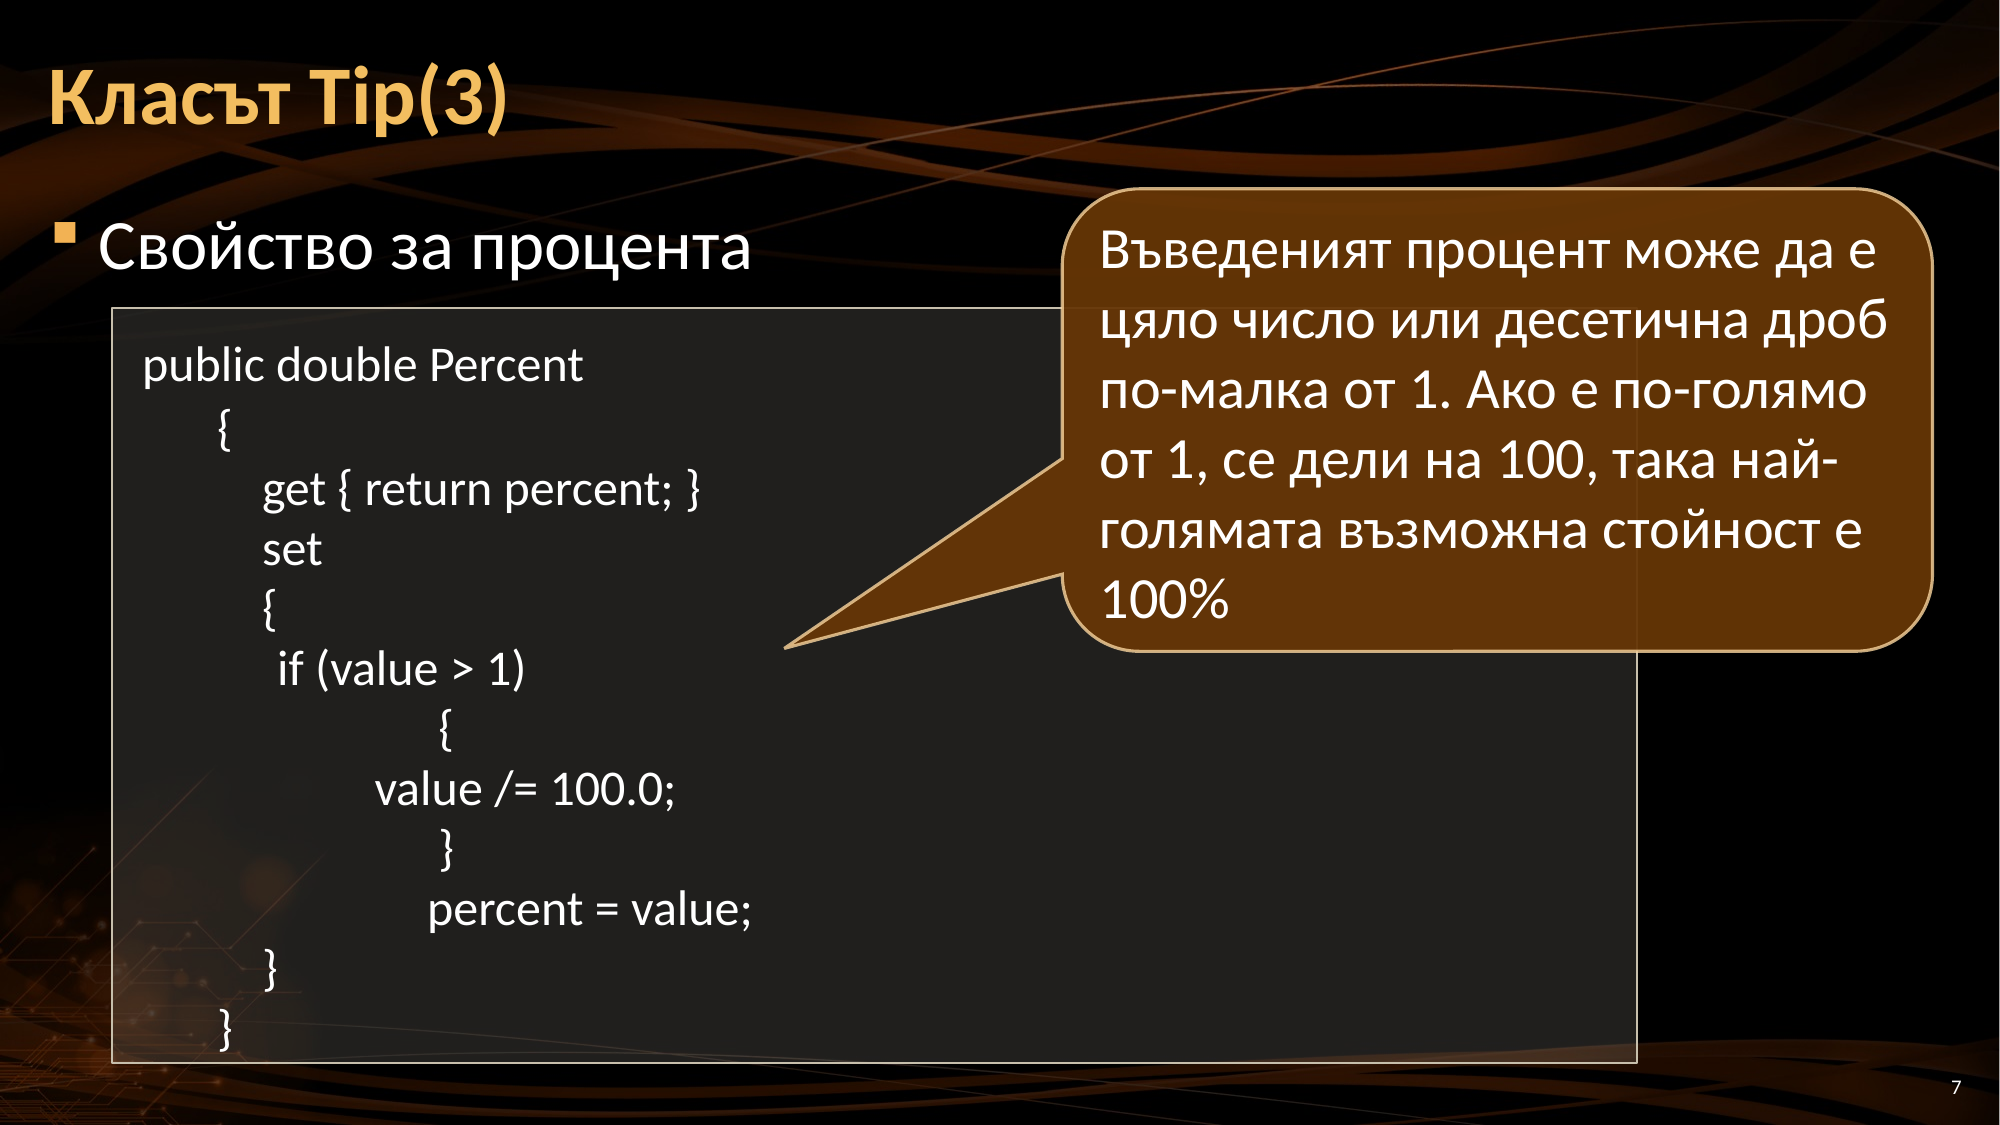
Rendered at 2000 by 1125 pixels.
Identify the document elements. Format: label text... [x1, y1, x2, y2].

text_box public double Percent { get { return percent; } set { if (value > 1) { value /= 100.0; } percent = value; } } [112, 307, 1638, 1063]
slide_number 7 [1897, 1070, 1968, 1103]
text_box Въведеният процент може да е цяло число или десетична дроб по-малка от 1. Ако е по-голямо от 1, се дели на 100, така най-голямата възможна стойност е 100% [784, 188, 1933, 652]
title Класът Tip(3) [30, 6, 1968, 189]
picture [0, 0, 2000, 1125]
list Свойство за процента [31, 189, 1125, 913]
list Свойство за процента [1638, 189, 1968, 913]
